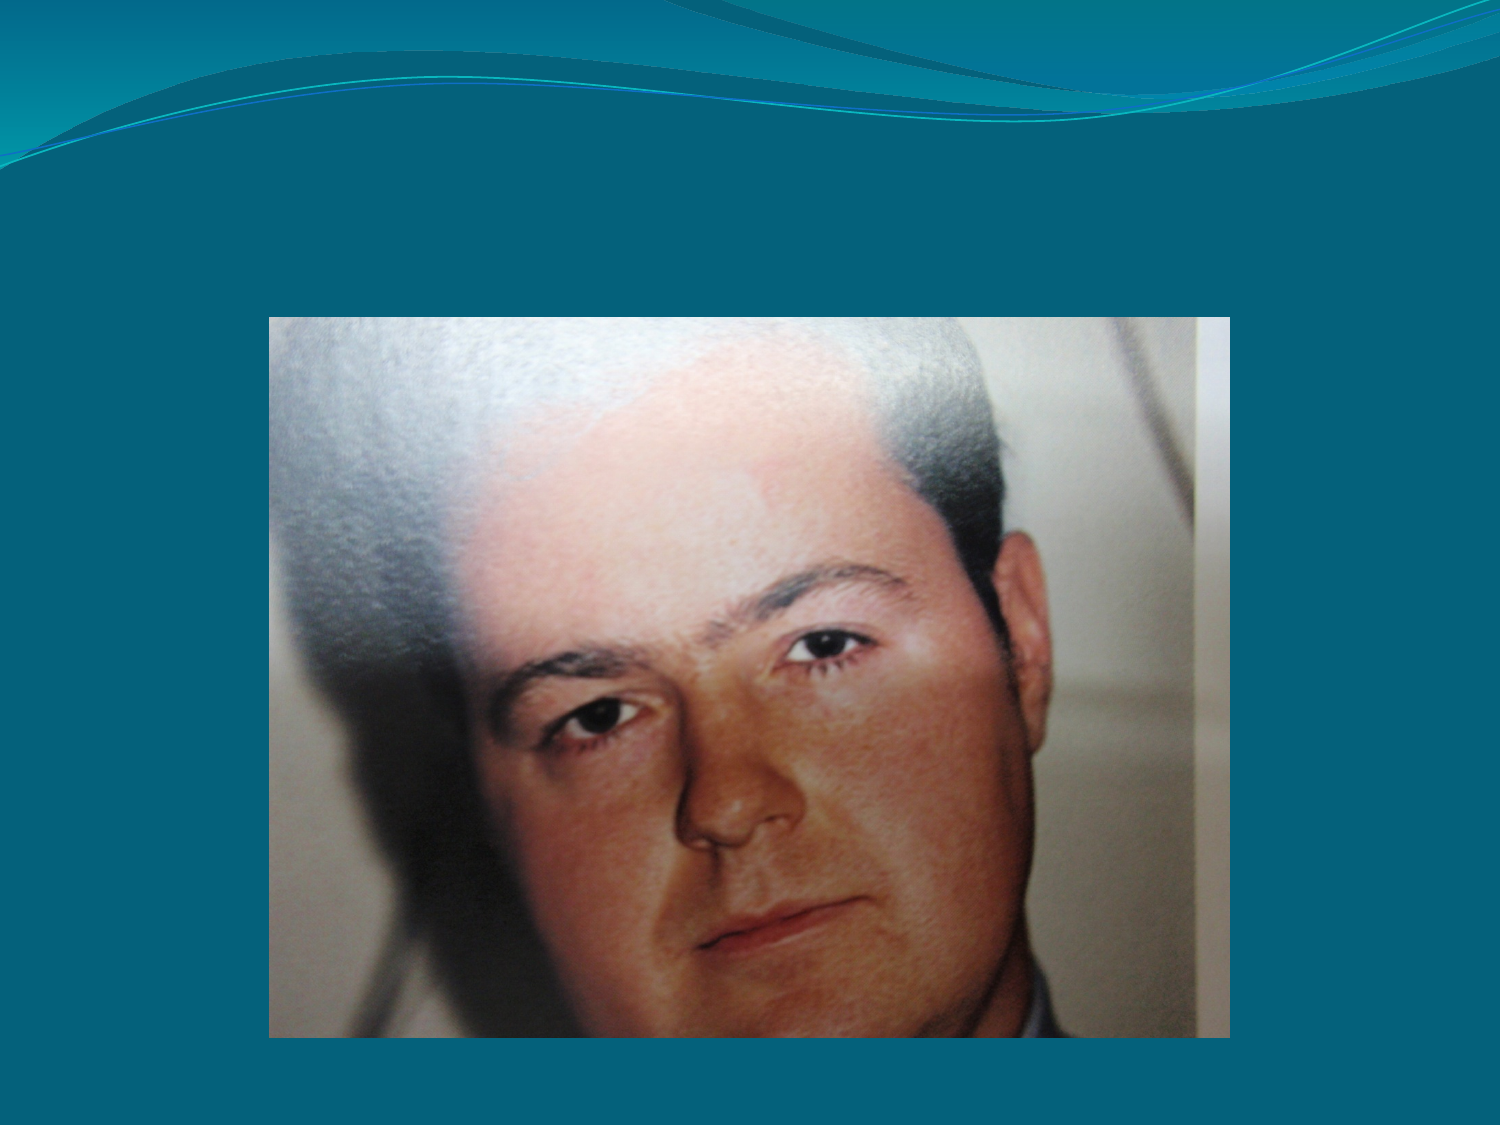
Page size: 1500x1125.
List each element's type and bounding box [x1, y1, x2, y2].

list [269, 317, 1231, 1038]
